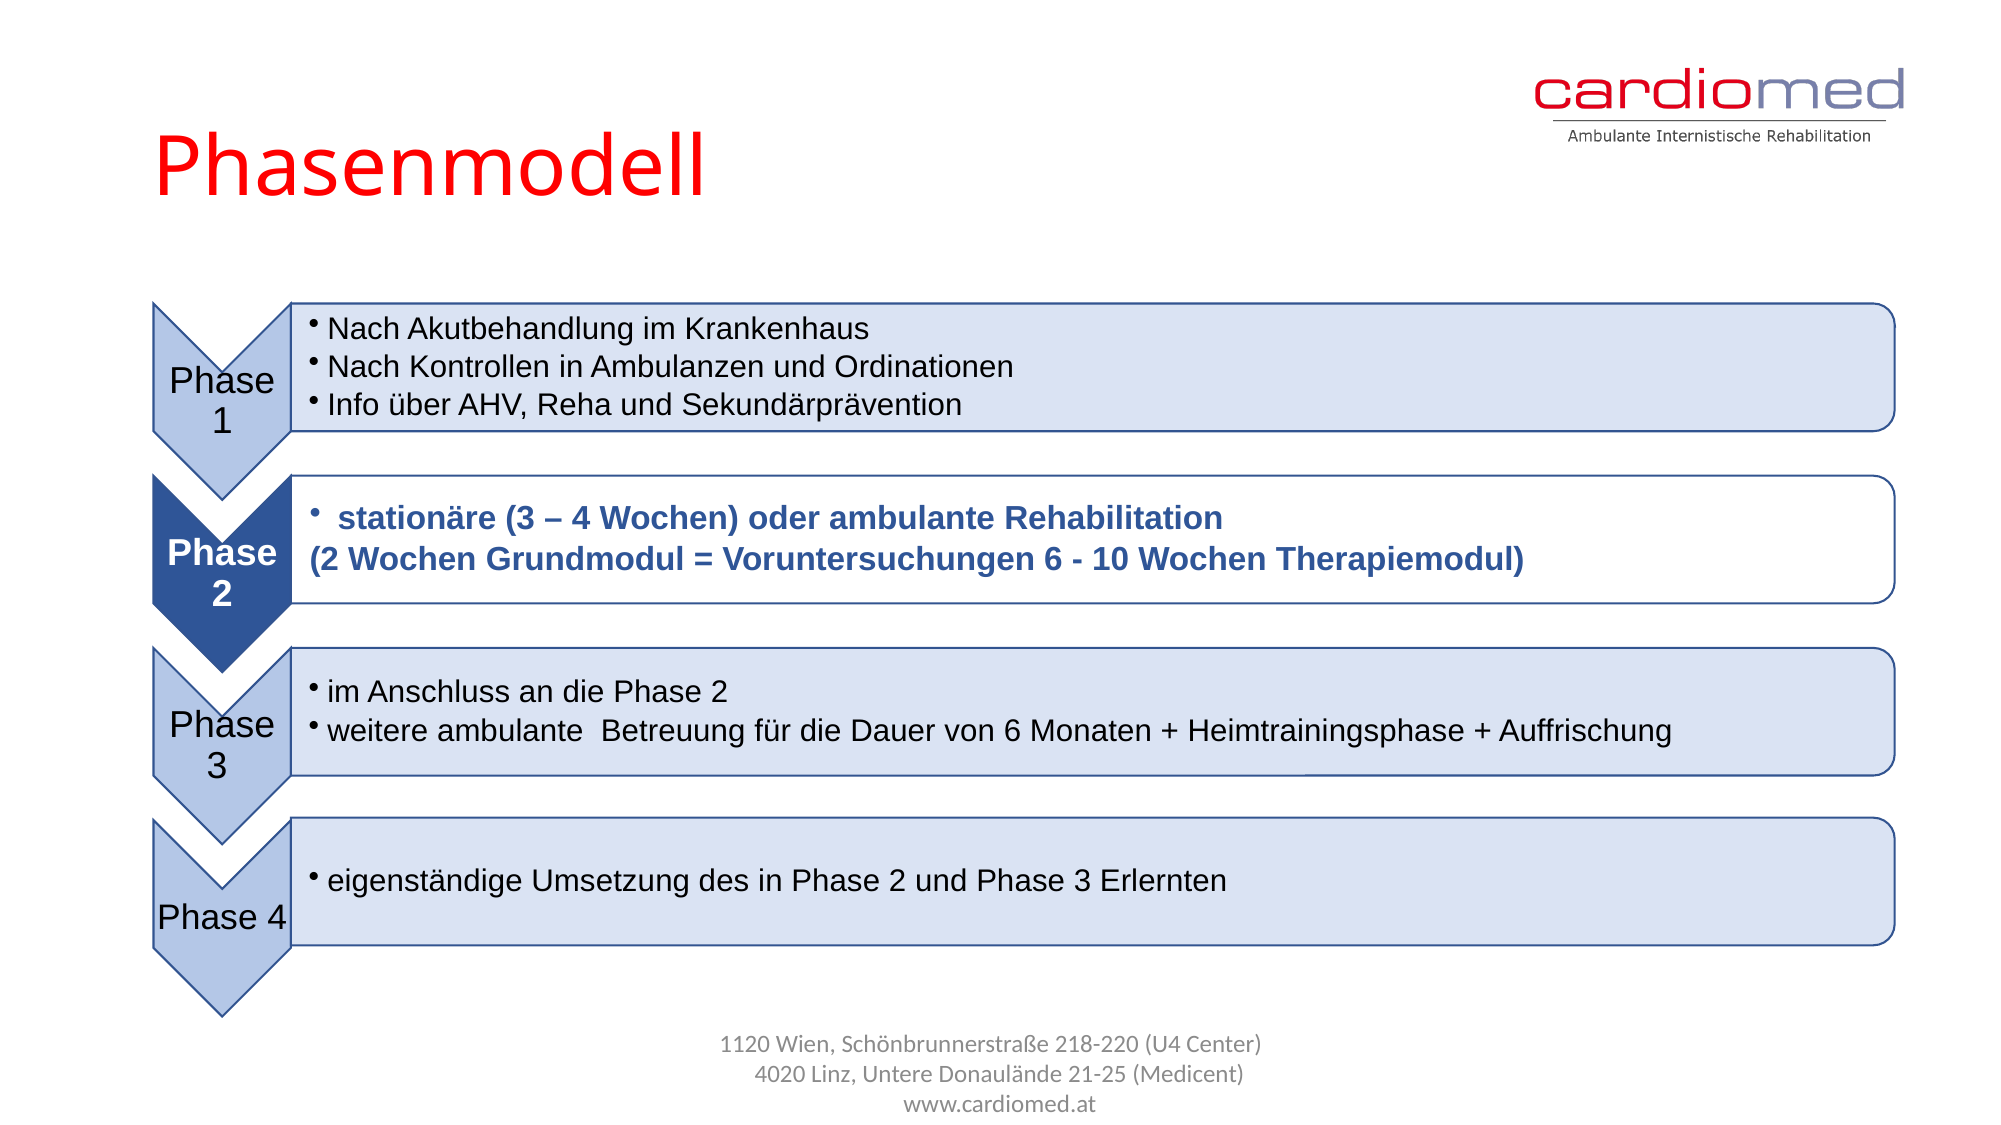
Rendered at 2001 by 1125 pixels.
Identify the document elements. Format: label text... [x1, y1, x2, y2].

title Phasenmodell [137, 59, 1863, 278]
picture [1863, 59, 1918, 150]
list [153, 303, 1895, 1017]
footer 1120 Wien, Schönbrunnerstraße 218-220 (U4 Center) 4020 Linz, Untere Donaulände 21-25 (Medicent) www.cardiomed.at [662, 1042, 1338, 1103]
